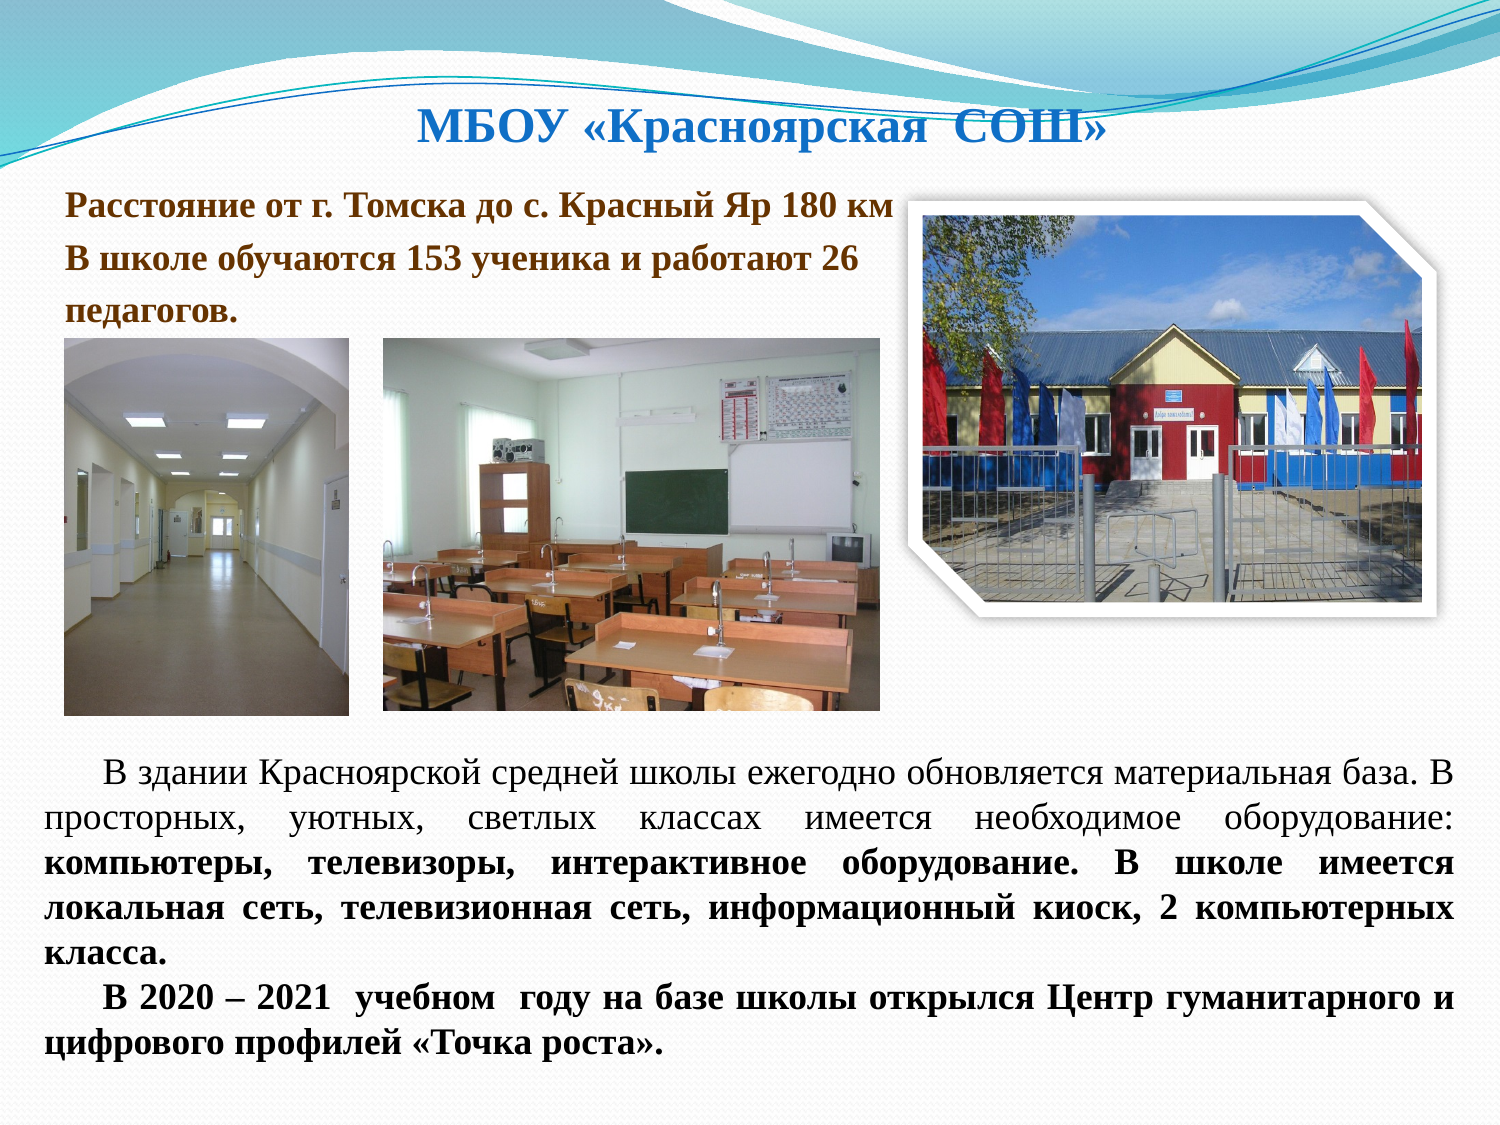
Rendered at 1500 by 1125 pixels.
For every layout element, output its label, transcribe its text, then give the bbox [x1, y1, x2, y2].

picture [64, 337, 349, 717]
picture [383, 337, 881, 711]
picture [915, 207, 1430, 610]
text_box В здании Красноярской средней школы ежегодно обновляется материальная база. В просторных, уютных, светлых классах имеется необходимое оборудование: компьютеры, телевизоры, интерактивное оборудование. В школе имеется локальная сеть, телевизионная сеть, информационный киоск, 2 компьютерных класса. В 2020 – 2021 учебном году на базе школы открылся Центр гуманитарного и цифрового профилей «Точка роста». [29, 739, 1471, 1070]
list Расстояние от г. Томска до с. Красный Яр 180 км В школе обучаются 153 ученика и работают 26 педагогов. [50, 172, 1475, 1059]
title МБОУ «Красноярская СОШ» [50, 19, 1475, 172]
